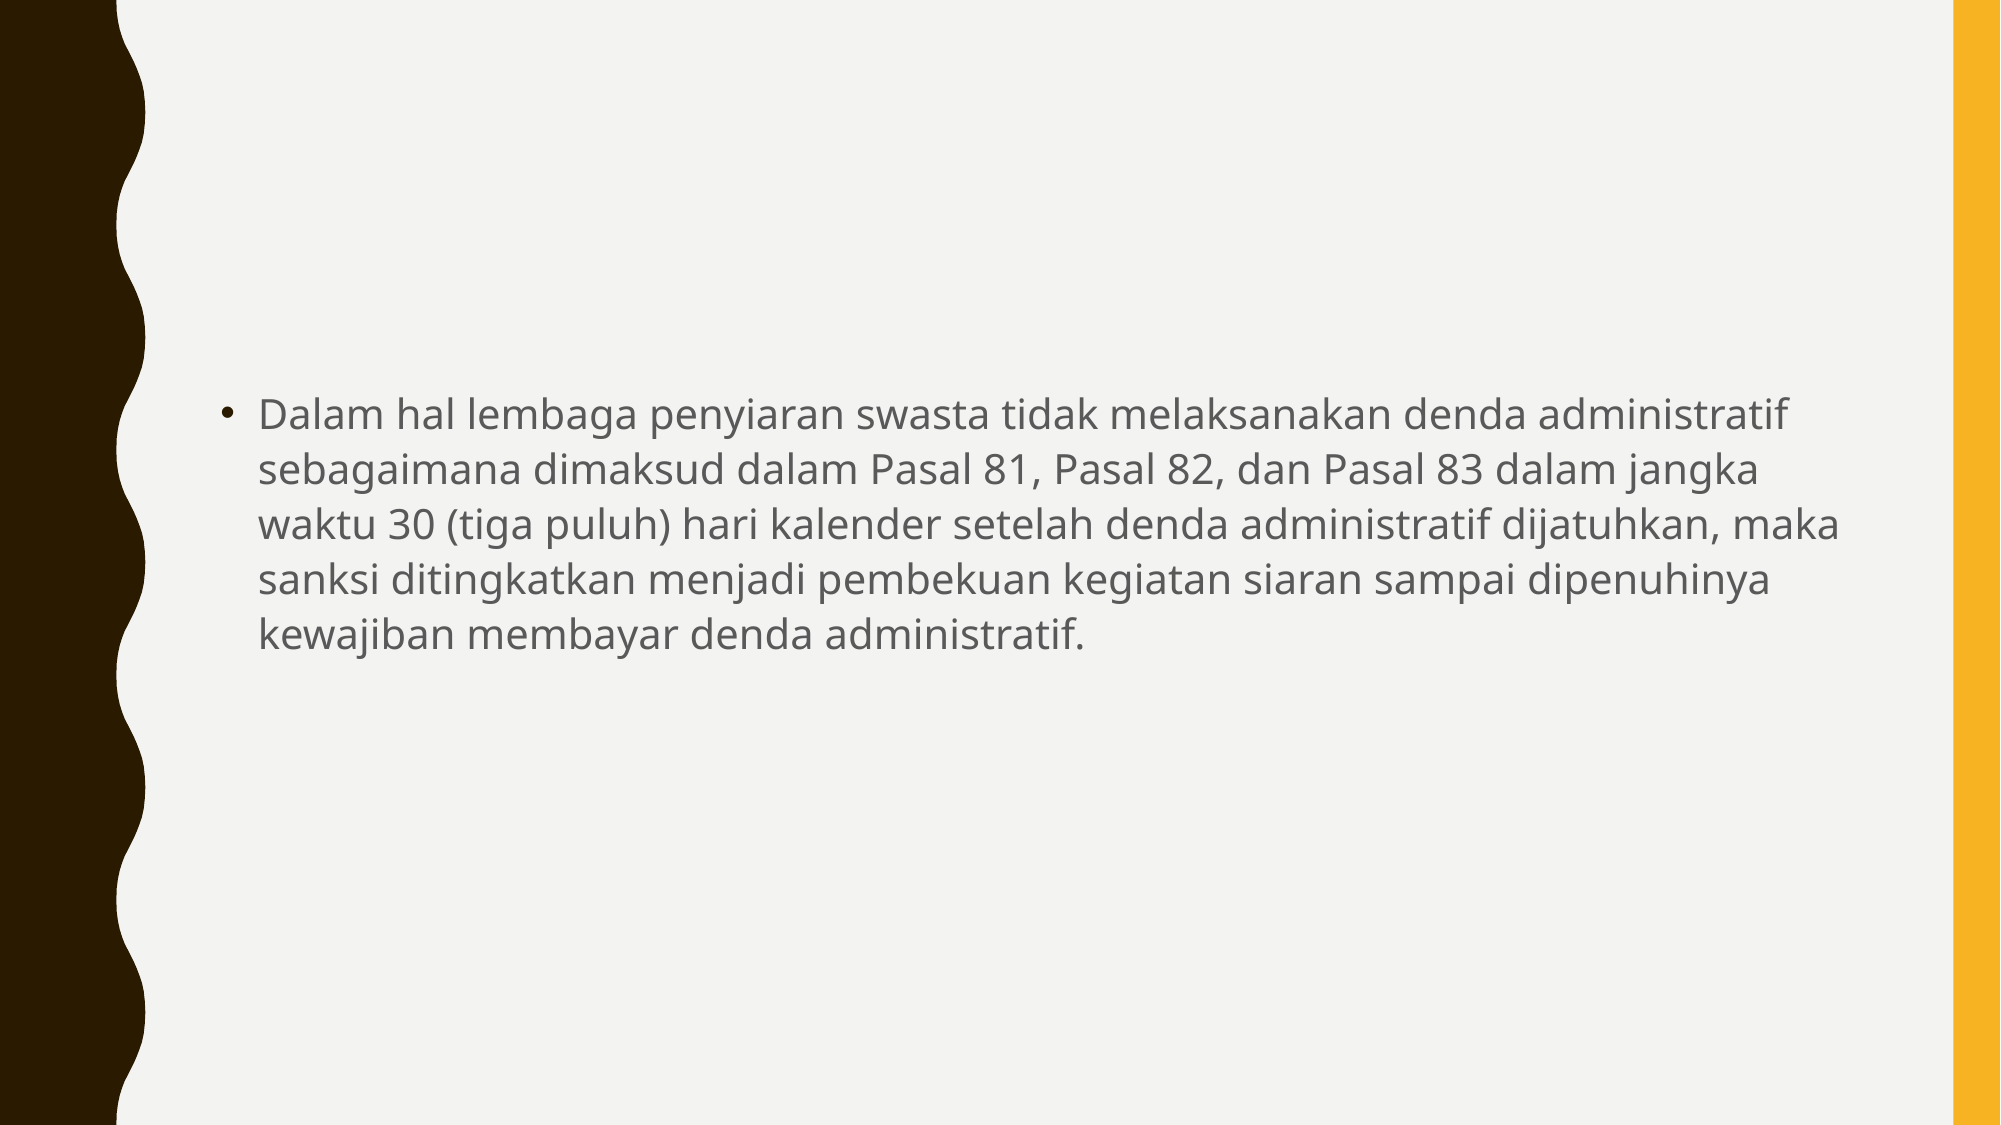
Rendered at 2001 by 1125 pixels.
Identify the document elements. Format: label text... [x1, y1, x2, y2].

list Dalam hal lembaga penyiaran swasta tidak melaksanakan denda administratif sebagaimana dimaksud dalam Pasal 81, Pasal 82, dan Pasal 83 dalam jangka waktu 30 (tiga puluh) hari kalender setelah denda administratif dijatuhkan, maka sanksi ditingkatkan menjadi pembekuan kegiatan siaran sampai dipenuhinya kewajiban membayar denda administratif. [205, 375, 1875, 965]
